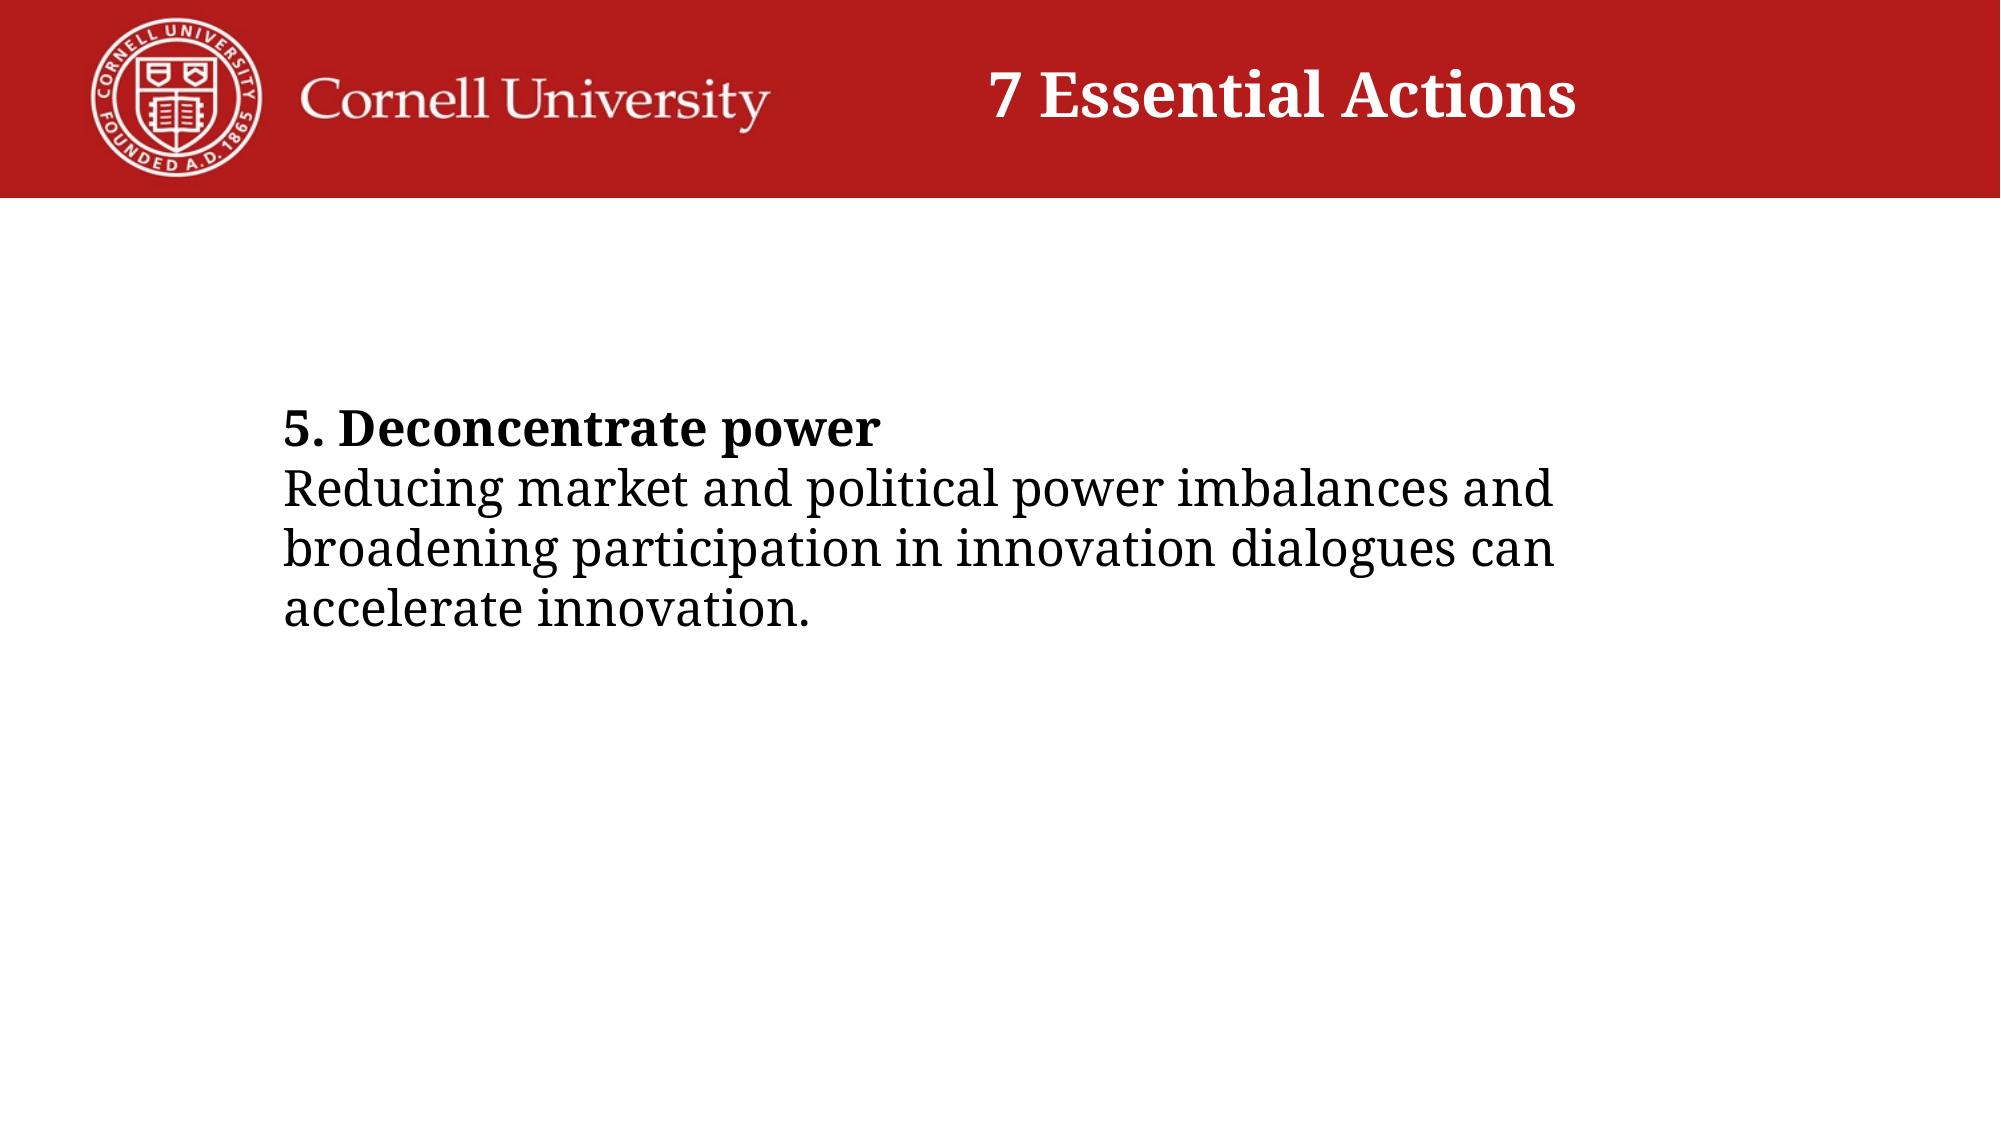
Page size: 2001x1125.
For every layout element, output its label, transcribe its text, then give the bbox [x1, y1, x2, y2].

list 5. Deconcentrate power Reducing market and political power imbalances and broadening participation in innovation dialogues can accelerate innovation. [230, 389, 1736, 896]
picture [0, 0, 2000, 198]
